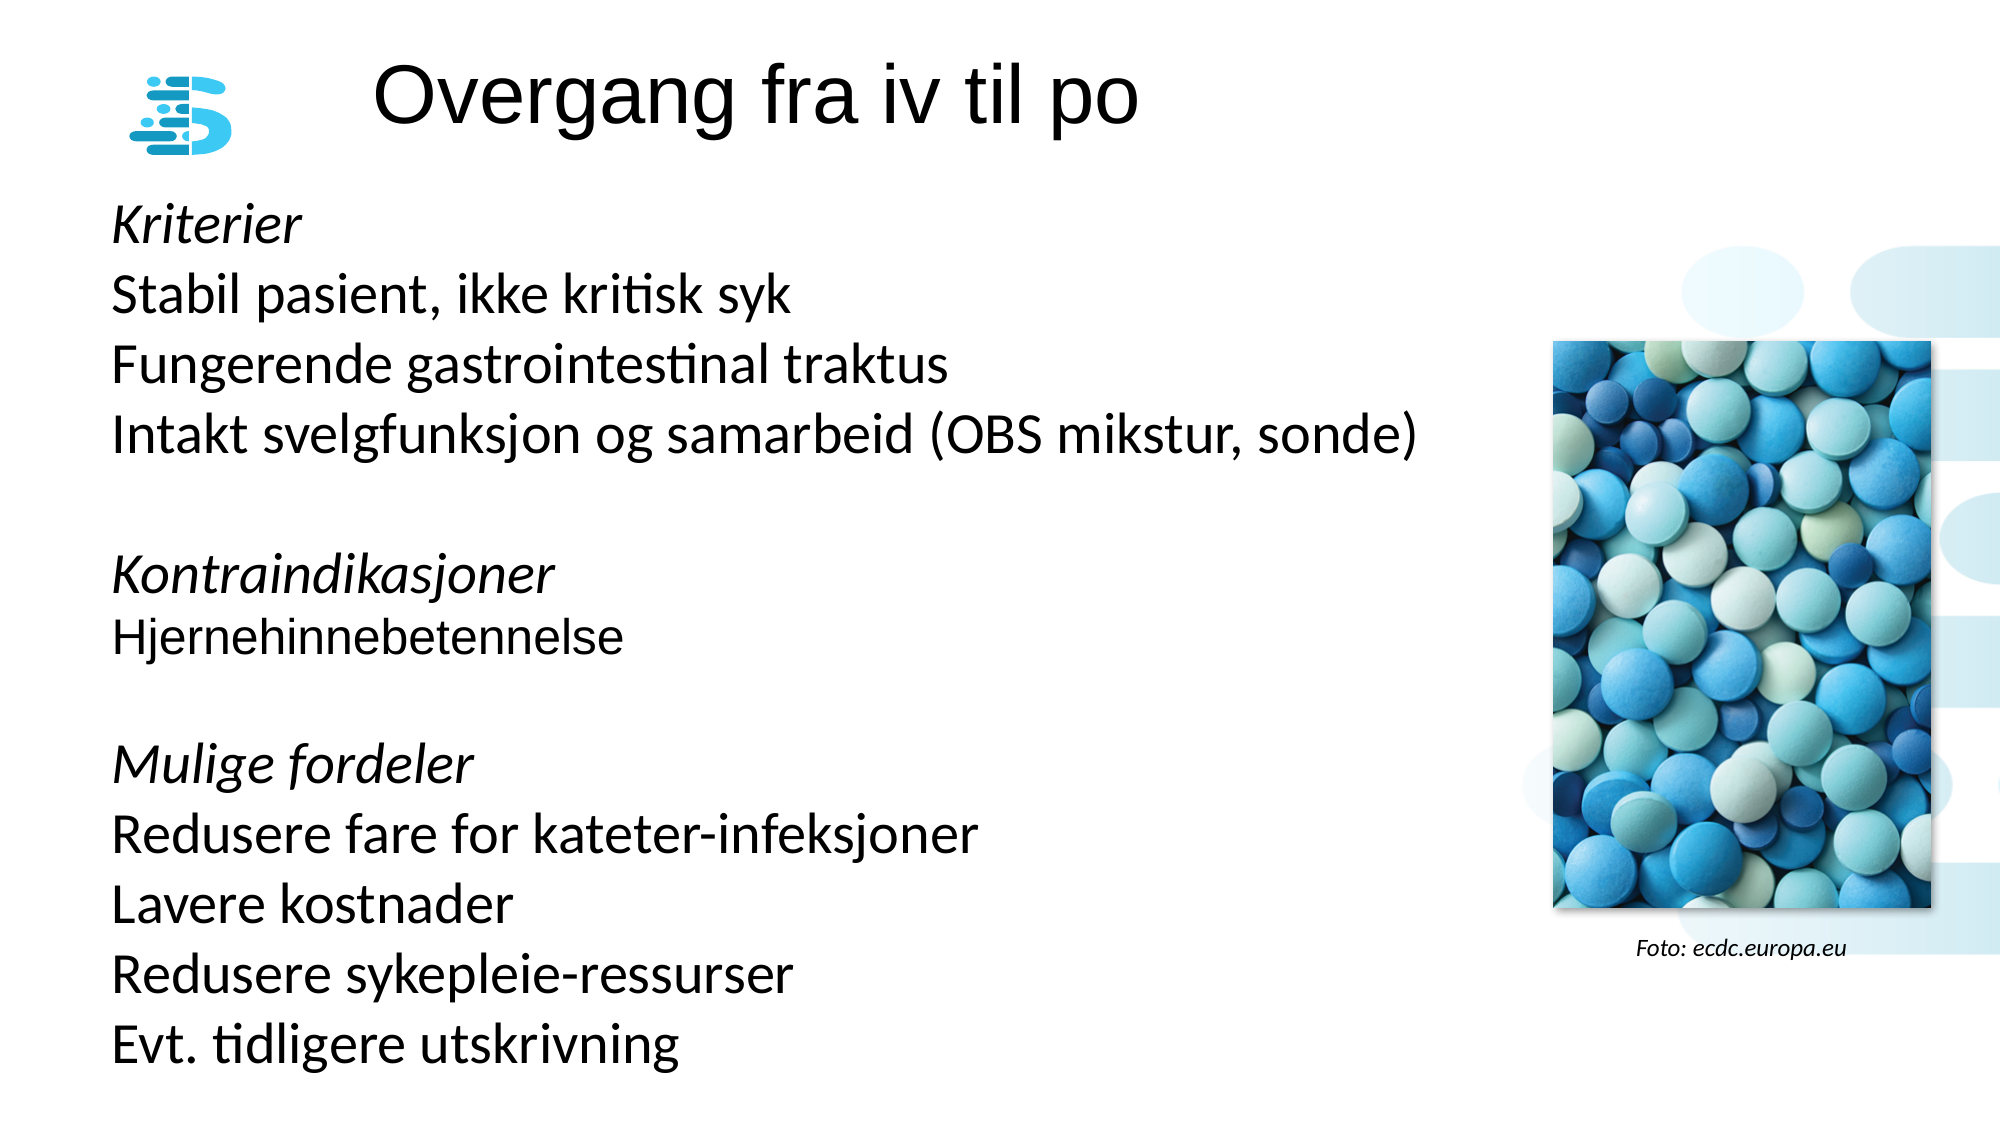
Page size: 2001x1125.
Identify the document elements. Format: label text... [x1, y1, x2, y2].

text_box Foto: ecdc.europa.eu [1553, 923, 1931, 969]
picture [1552, 341, 1931, 908]
text_box Kriterier Stabil pasient, ikke kritisk syk Fungerende gastrointestinal traktus Intakt svelgfunksjon og samarbeid (OBS mikstur, sonde) Kontraindikasjoner Hjernehinnebetennelse Mulige fordeler Redusere fare for kateter-infeksjoner Lavere kostnader Redusere sykepleie-ressurser Evt. tidligere utskrivning [96, 132, 1834, 1083]
text_box Overgang fra iv til po [357, 33, 1503, 148]
